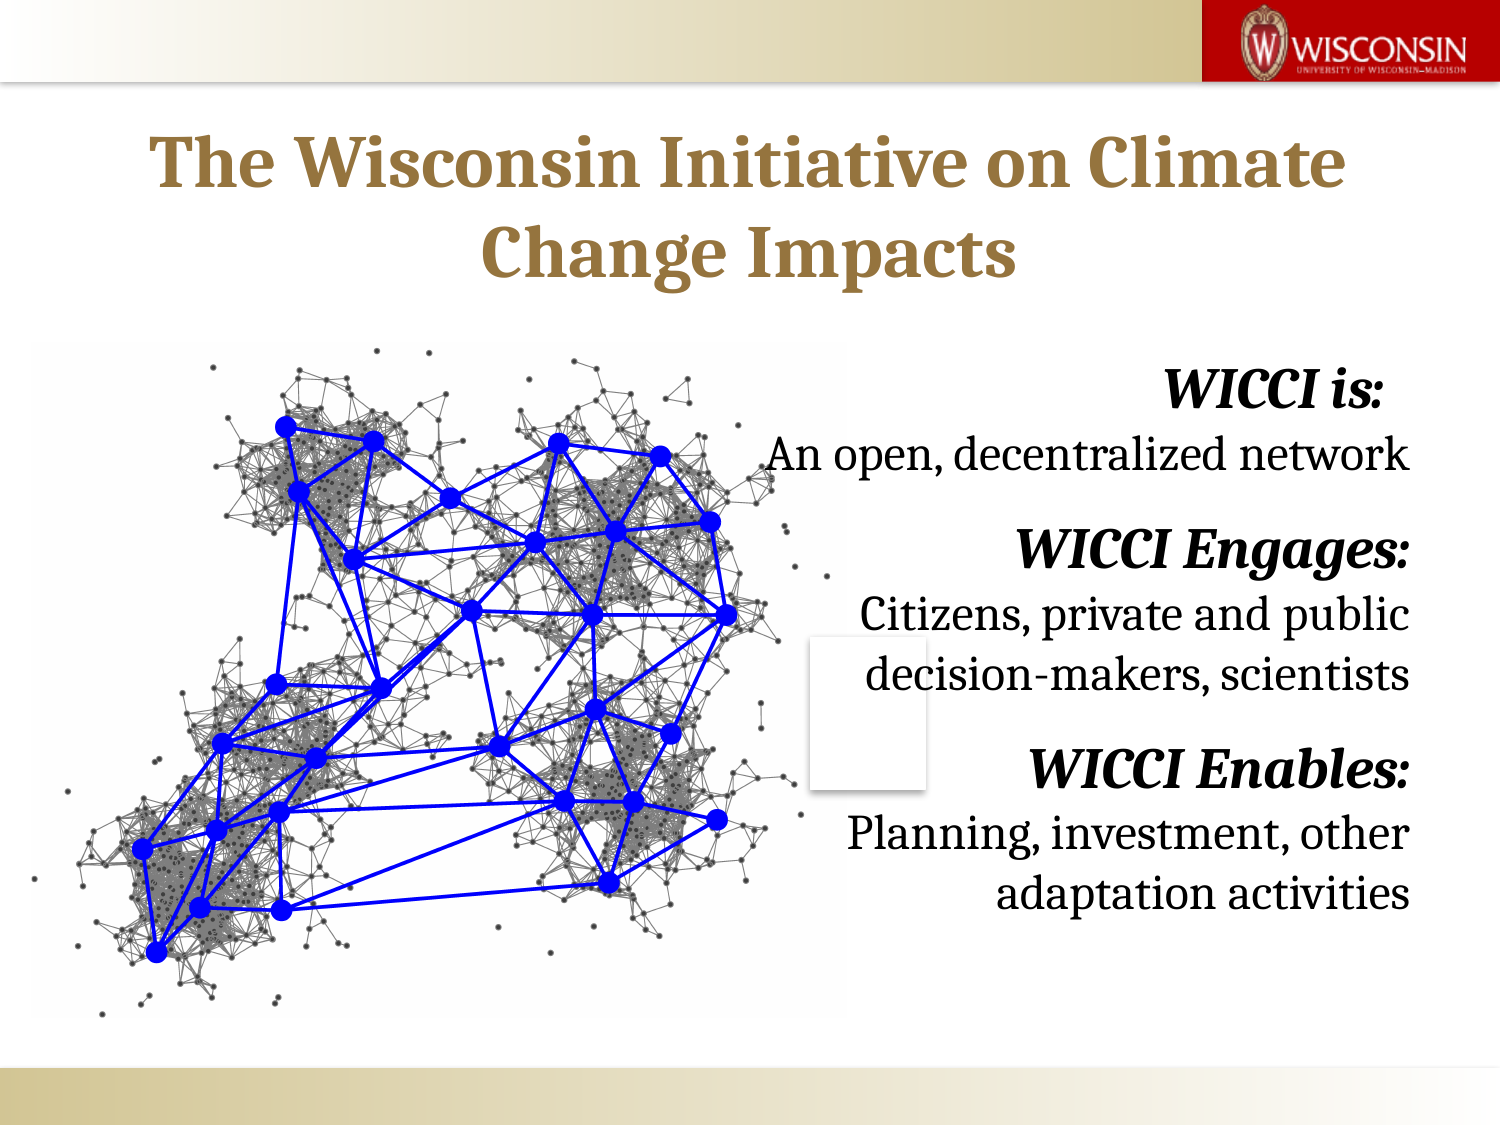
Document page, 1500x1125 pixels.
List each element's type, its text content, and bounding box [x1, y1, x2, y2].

title The Wisconsin Initiative on Climate Change Impacts [75, 112, 1425, 342]
text_box WICCI is: An open, decentralized network WICCI Engages: Citizens, private and public decision-makers, scientists WICCI Enables: Planning, investment, other adaptation activities [849, 342, 1425, 928]
picture [31, 342, 848, 1018]
